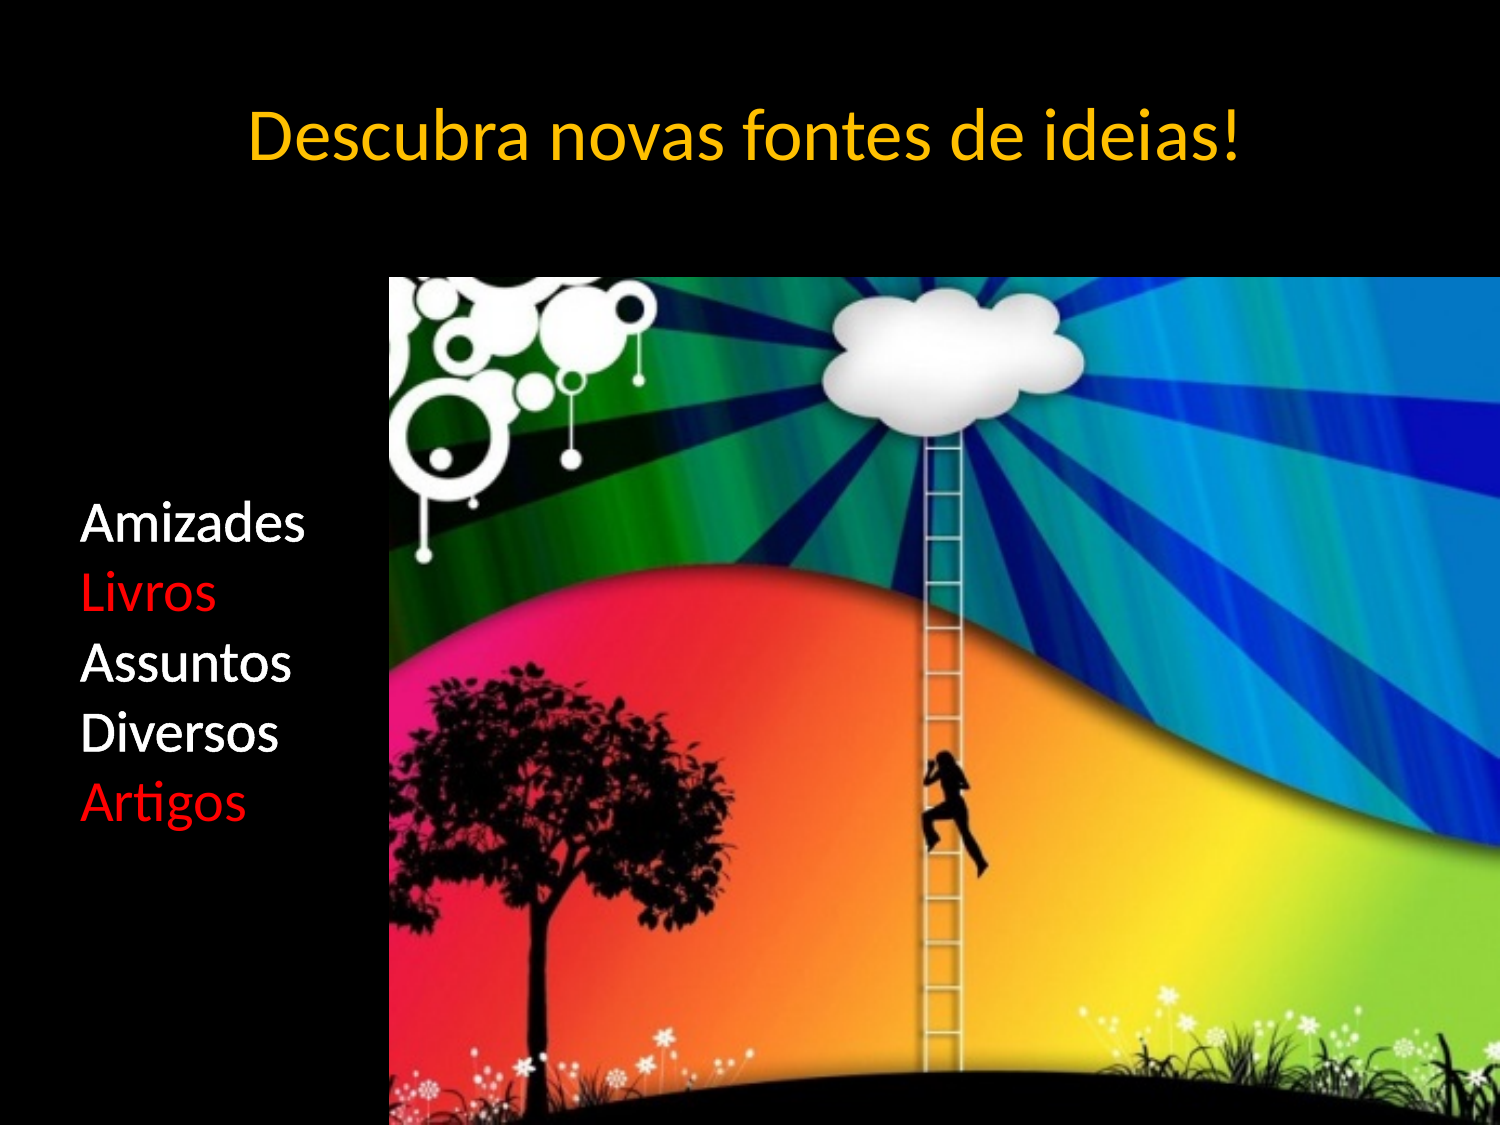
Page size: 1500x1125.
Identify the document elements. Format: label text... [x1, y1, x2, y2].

text_box Descubra novas fontes de ideias! [114, 78, 1379, 183]
picture [388, 277, 1500, 1125]
picture [1062, 277, 1085, 287]
text_box Amizades Livros Assuntos Diversos Artigos [65, 475, 337, 841]
